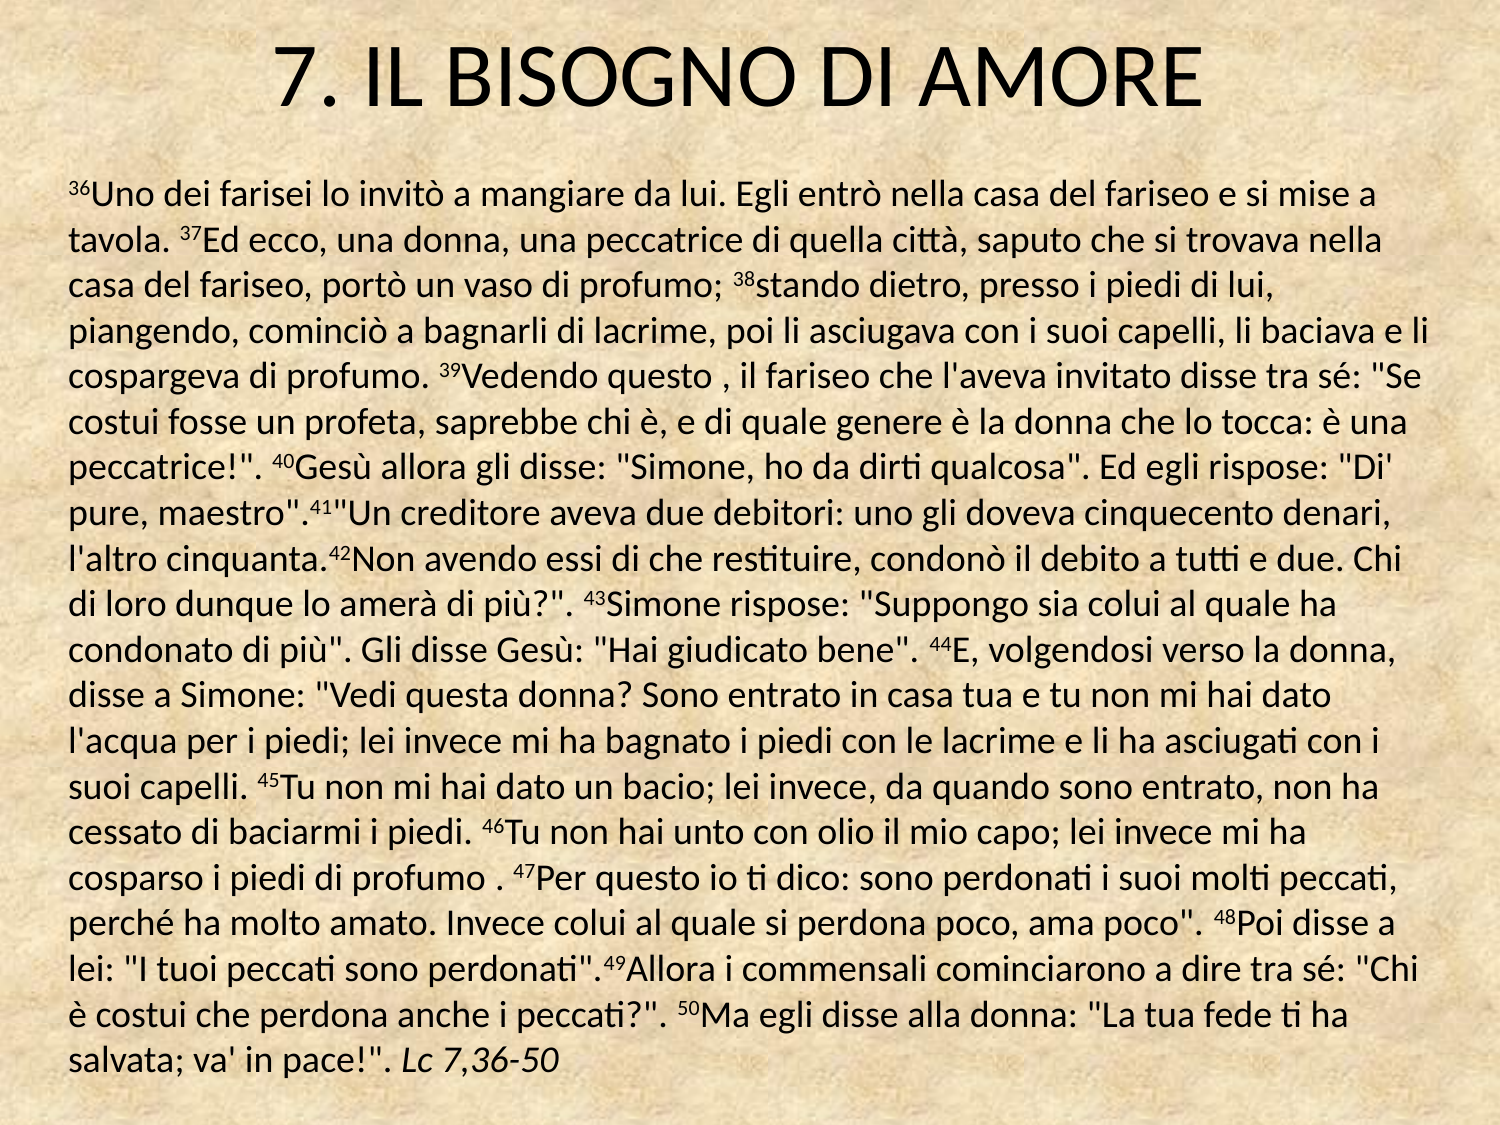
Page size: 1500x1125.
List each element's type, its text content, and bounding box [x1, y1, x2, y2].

list 36Uno dei farisei lo invitò a mangiare da lui. Egli entrò nella casa del fariseo e si mise a tavola. 37Ed ecco, una donna, una peccatrice di quella città, saputo che si trovava nella casa del fariseo, portò un vaso di profumo; 38stando dietro, presso i piedi di lui, piangendo, cominciò a bagnarli di lacrime, poi li asciugava con i suoi capelli, li baciava e li cospargeva di profumo. 39Vedendo questo , il fariseo che l'aveva invitato disse tra sé: "Se costui fosse un profeta, saprebbe chi è, e di quale genere è la donna che lo tocca: è una peccatrice!". 40Gesù allora gli disse: "Simone, ho da dirti qualcosa". Ed egli rispose: "Di' pure, maestro".41"Un creditore aveva due debitori: uno gli doveva cinquecento denari, l'altro cinquanta.42Non avendo essi di che restituire, condonò il debito a tutti e due. Chi di loro dunque lo amerà di più?". 43Simone rispose: "Suppongo sia colui al quale ha condonato di più". Gli disse Gesù: "Hai giudicato bene". 44E, volgendosi verso la donna, disse a Simone: "Vedi questa donna? Sono entrato in casa tua e tu non mi hai dato l'acqua per i piedi; lei invece mi ha bagnato i piedi con le lacrime e li ha asciugati con i suoi capelli. 45Tu non mi hai dato un bacio; lei invece, da quando sono entrato, non ha cessato di baciarmi i piedi. 46Tu non hai unto con olio il mio capo; lei invece mi ha cosparso i piedi di profumo . 47Per questo io ti dico: sono perdonati i suoi molti peccati, perché ha molto amato. Invece colui al quale si perdona poco, ama poco". 48Poi disse a lei: "I tuoi peccati sono perdonati".49Allora i commensali cominciarono a dire tra sé: "Chi è costui che perdona anche i peccati?". 50Ma egli disse alla donna: "La tua fede ti ha salvata; va' in pace!". Lc 7,36-50 [53, 160, 1447, 1094]
title 7. IL BISOGNO DI AMORE [88, 5, 1390, 134]
picture [0, 0, 1500, 1125]
